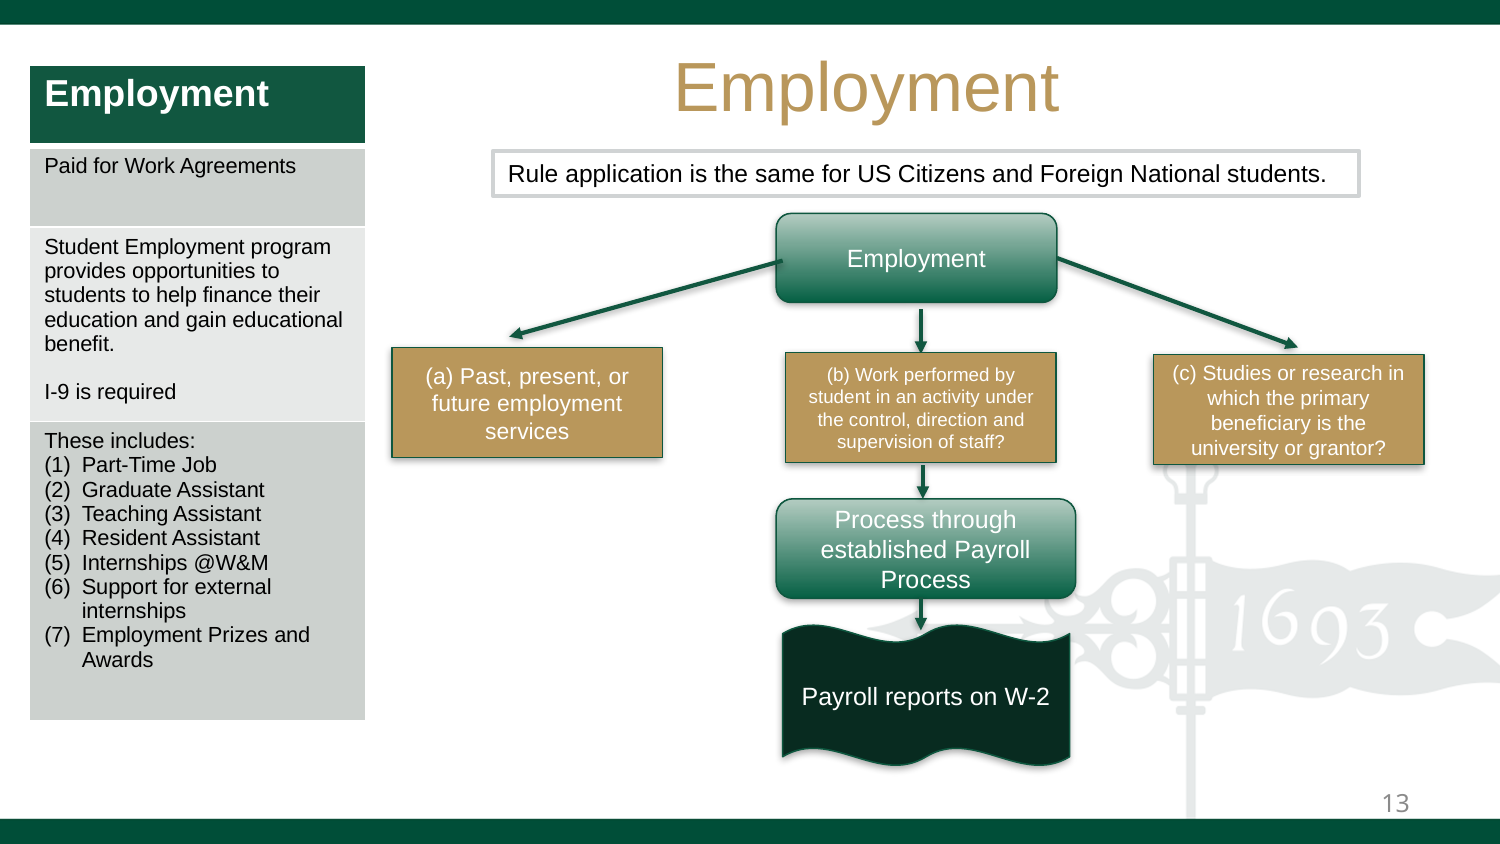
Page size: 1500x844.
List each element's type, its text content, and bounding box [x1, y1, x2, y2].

text_box Employment [775, 212, 1058, 304]
title Employment [75, 33, 1425, 134]
table_header Employment [30, 66, 365, 143]
text_box (a) Past, present, or future employment services [391, 347, 663, 458]
slide_number 13 [1074, 782, 1425, 827]
picture [0, 0, 1500, 844]
text_box Payroll reports on W-2 [781, 624, 1071, 766]
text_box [508, 260, 783, 337]
text_box (b) Work performed by student in an activity under the control, direction and supervision of staff? [785, 352, 1057, 463]
text_box (c) Studies or research in which the primary beneficiary is the university or grantor? [1153, 354, 1425, 465]
text_box Process through established Payroll Process [775, 498, 1077, 600]
table_cell Paid for Work Agreements [30, 149, 365, 226]
table_cell These includes: Part-Time Job Graduate Assistant Teaching Assistant Resident Assistant Internships @W&M Support for external internships Employment Prizes and Awards [30, 422, 365, 720]
text_box Rule application is the same for US Citizens and Foreign National students. [491, 149, 1361, 198]
table_cell Student Employment program provides opportunities to students to help finance their education and gain educational benefit. I-9 is required [30, 228, 365, 421]
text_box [1056, 257, 1299, 348]
